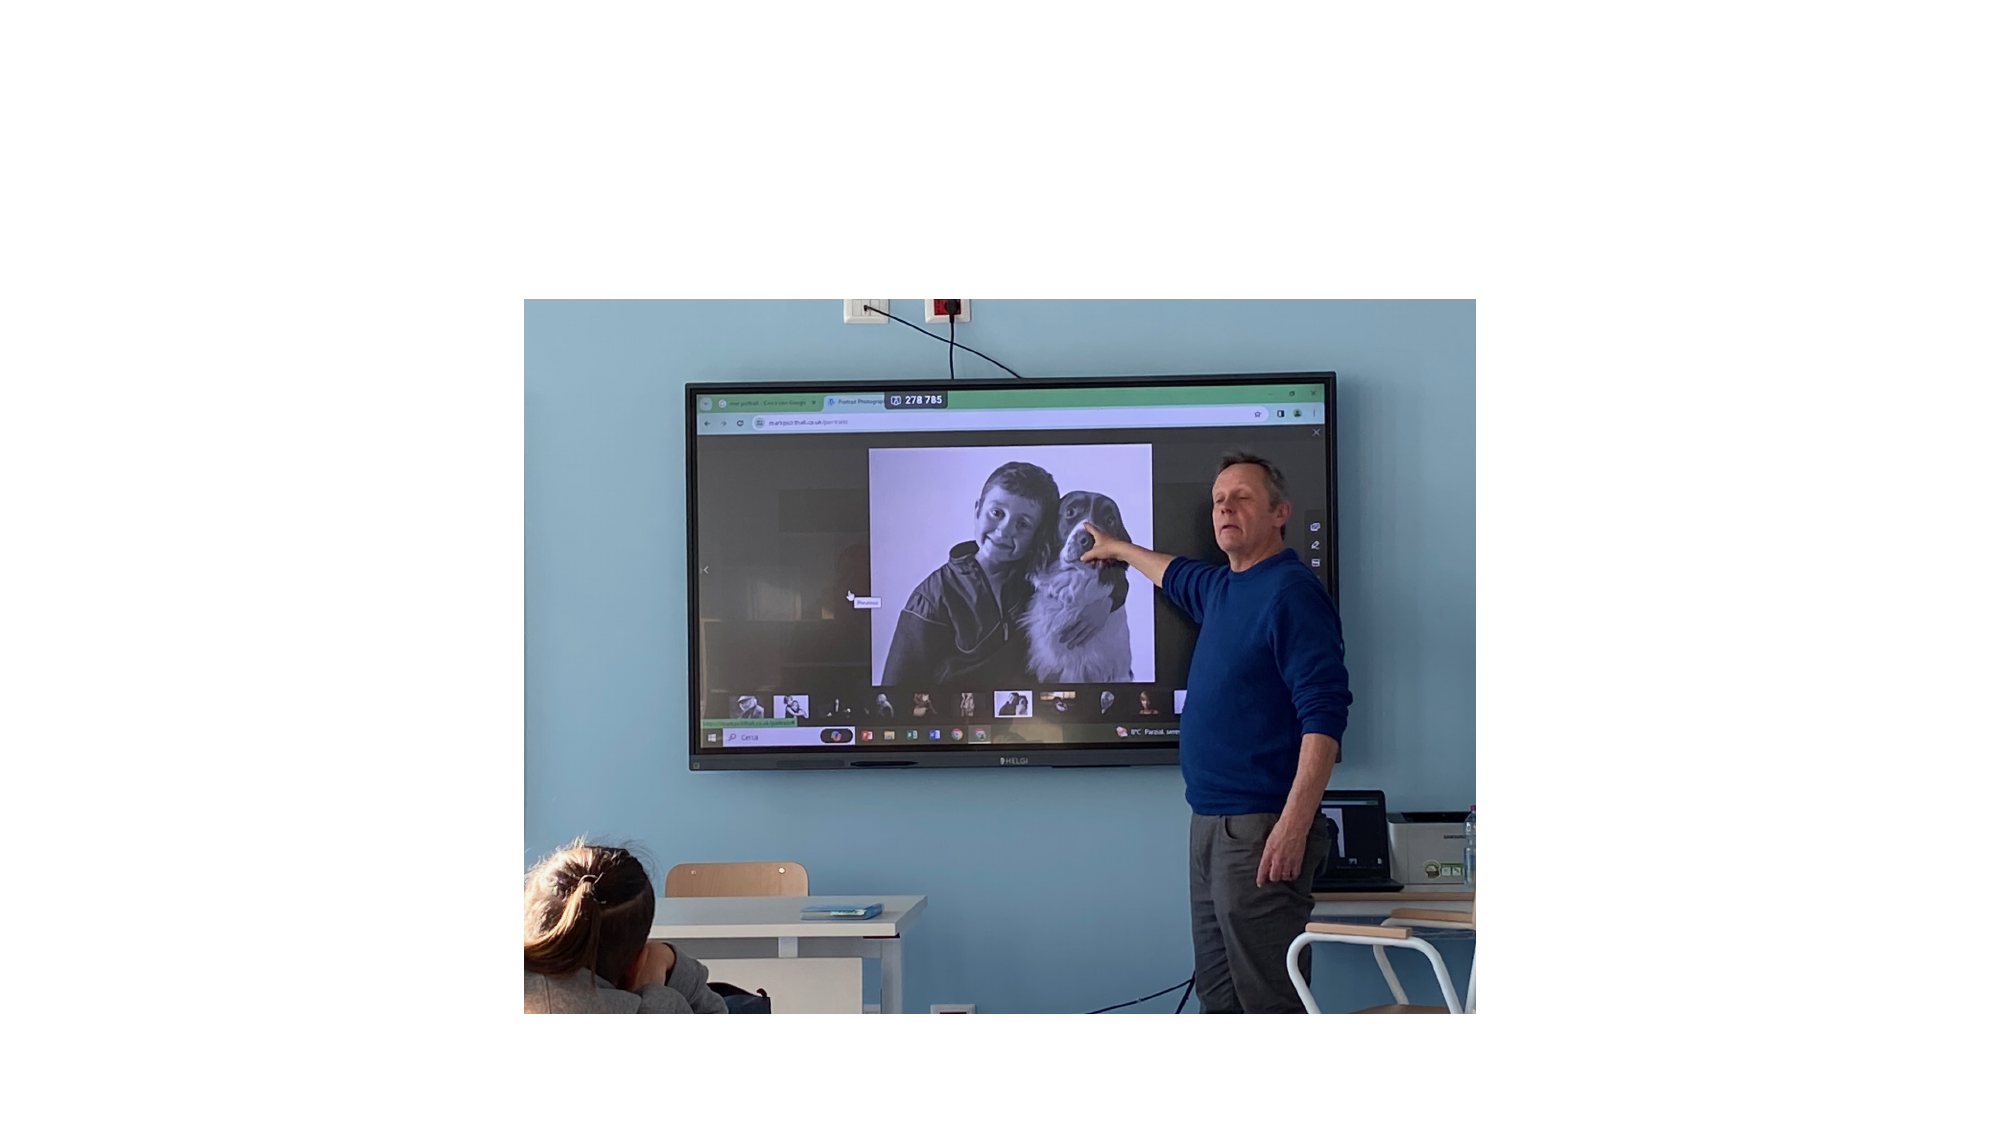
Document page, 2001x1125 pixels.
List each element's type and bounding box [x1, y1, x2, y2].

list [524, 299, 1476, 1014]
